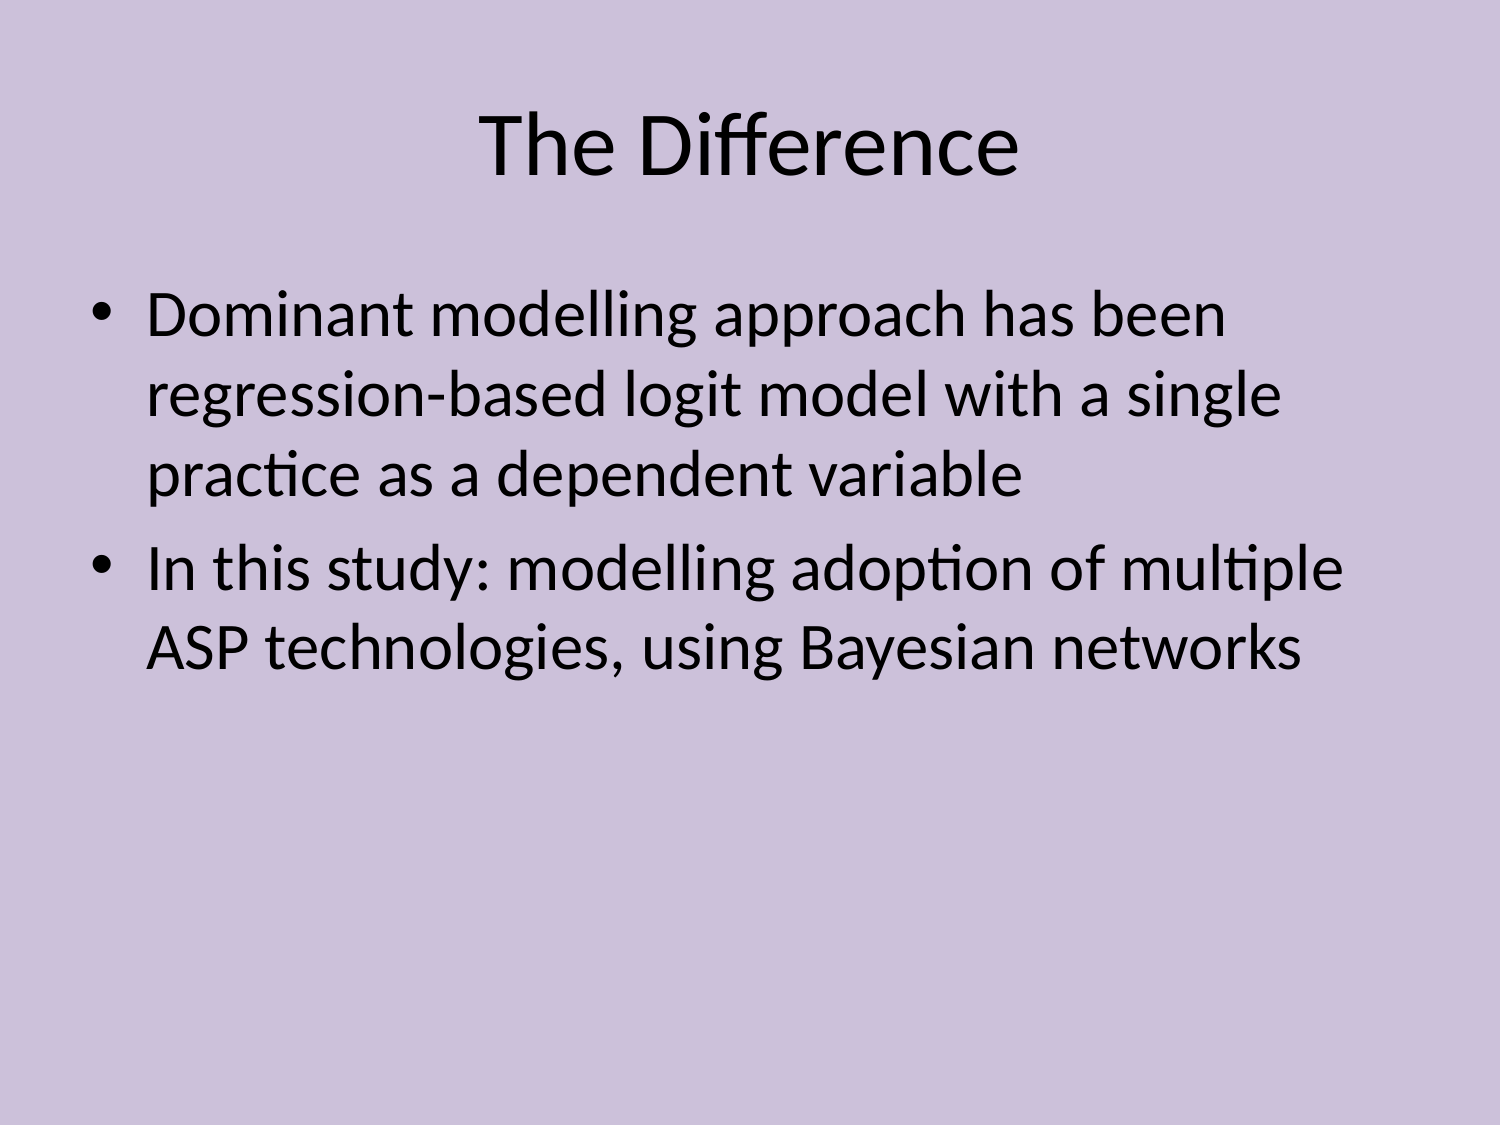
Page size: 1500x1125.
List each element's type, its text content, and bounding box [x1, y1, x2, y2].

list Dominant modelling approach has been regression-based logit model with a single practice as a dependent variable In this study: modelling adoption of multiple ASP technologies, using Bayesian networks [75, 262, 1425, 1005]
title The Difference [75, 45, 1425, 233]
